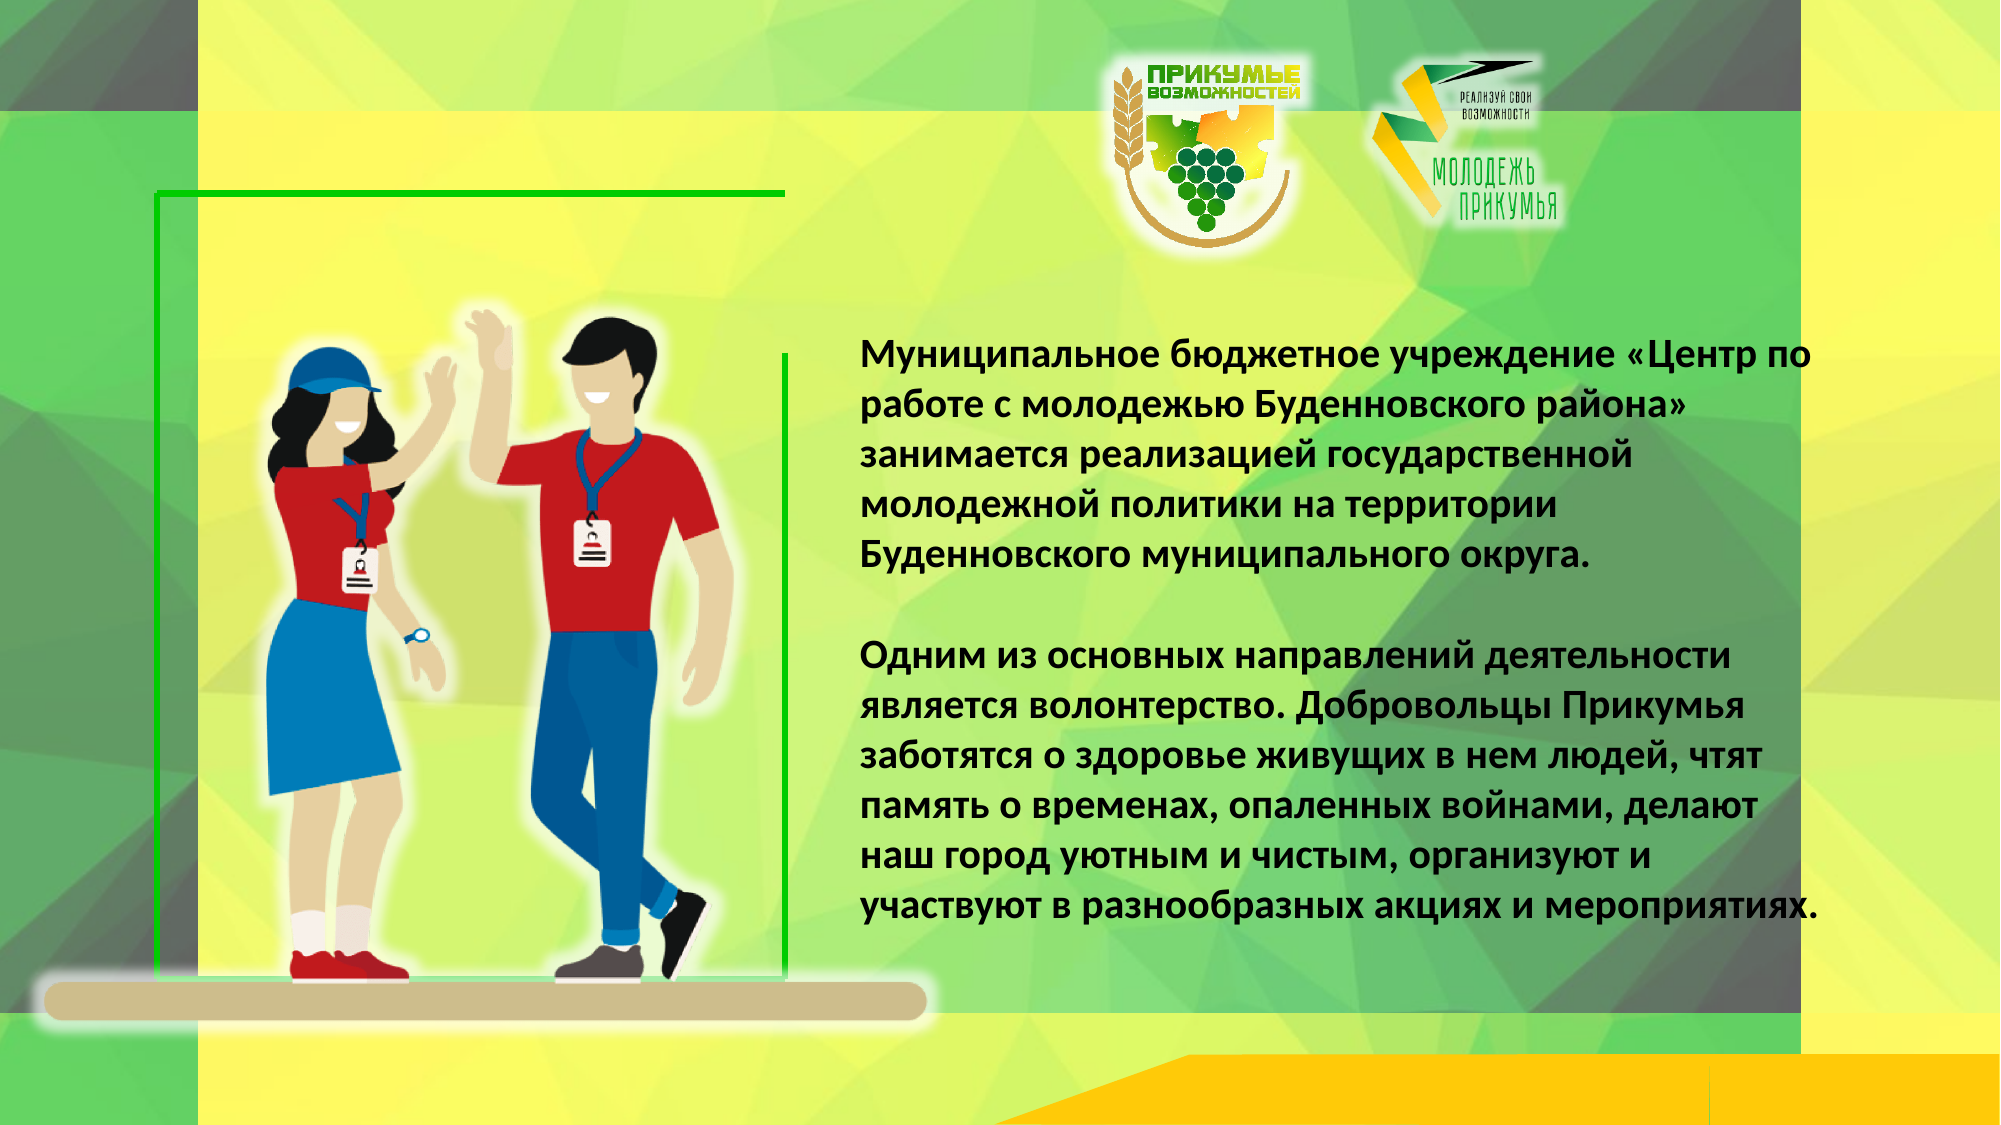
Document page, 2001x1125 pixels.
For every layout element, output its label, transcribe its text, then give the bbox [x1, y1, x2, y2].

text_box Муниципальное бюджетное учреждение «Центр по работе с молодежью Буденновского района» занимается реализацией государственной молодежной политики на территории Буденновского муниципального округа. Одним из основных направлений деятельности является волонтерство. Добровольцы Прикумья заботятся о здоровье живущих в нем людей, чтят память о временах, опаленных войнами, делают наш город уютным и чистым, организуют и участвуют в разнообразных акциях и мероприятиях. [937, 318, 1845, 934]
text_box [157, 193, 785, 231]
picture [21, 231, 937, 1062]
picture [1086, 27, 1326, 285]
text_box [955, 544, 1931, 1000]
picture [1361, 30, 1591, 262]
